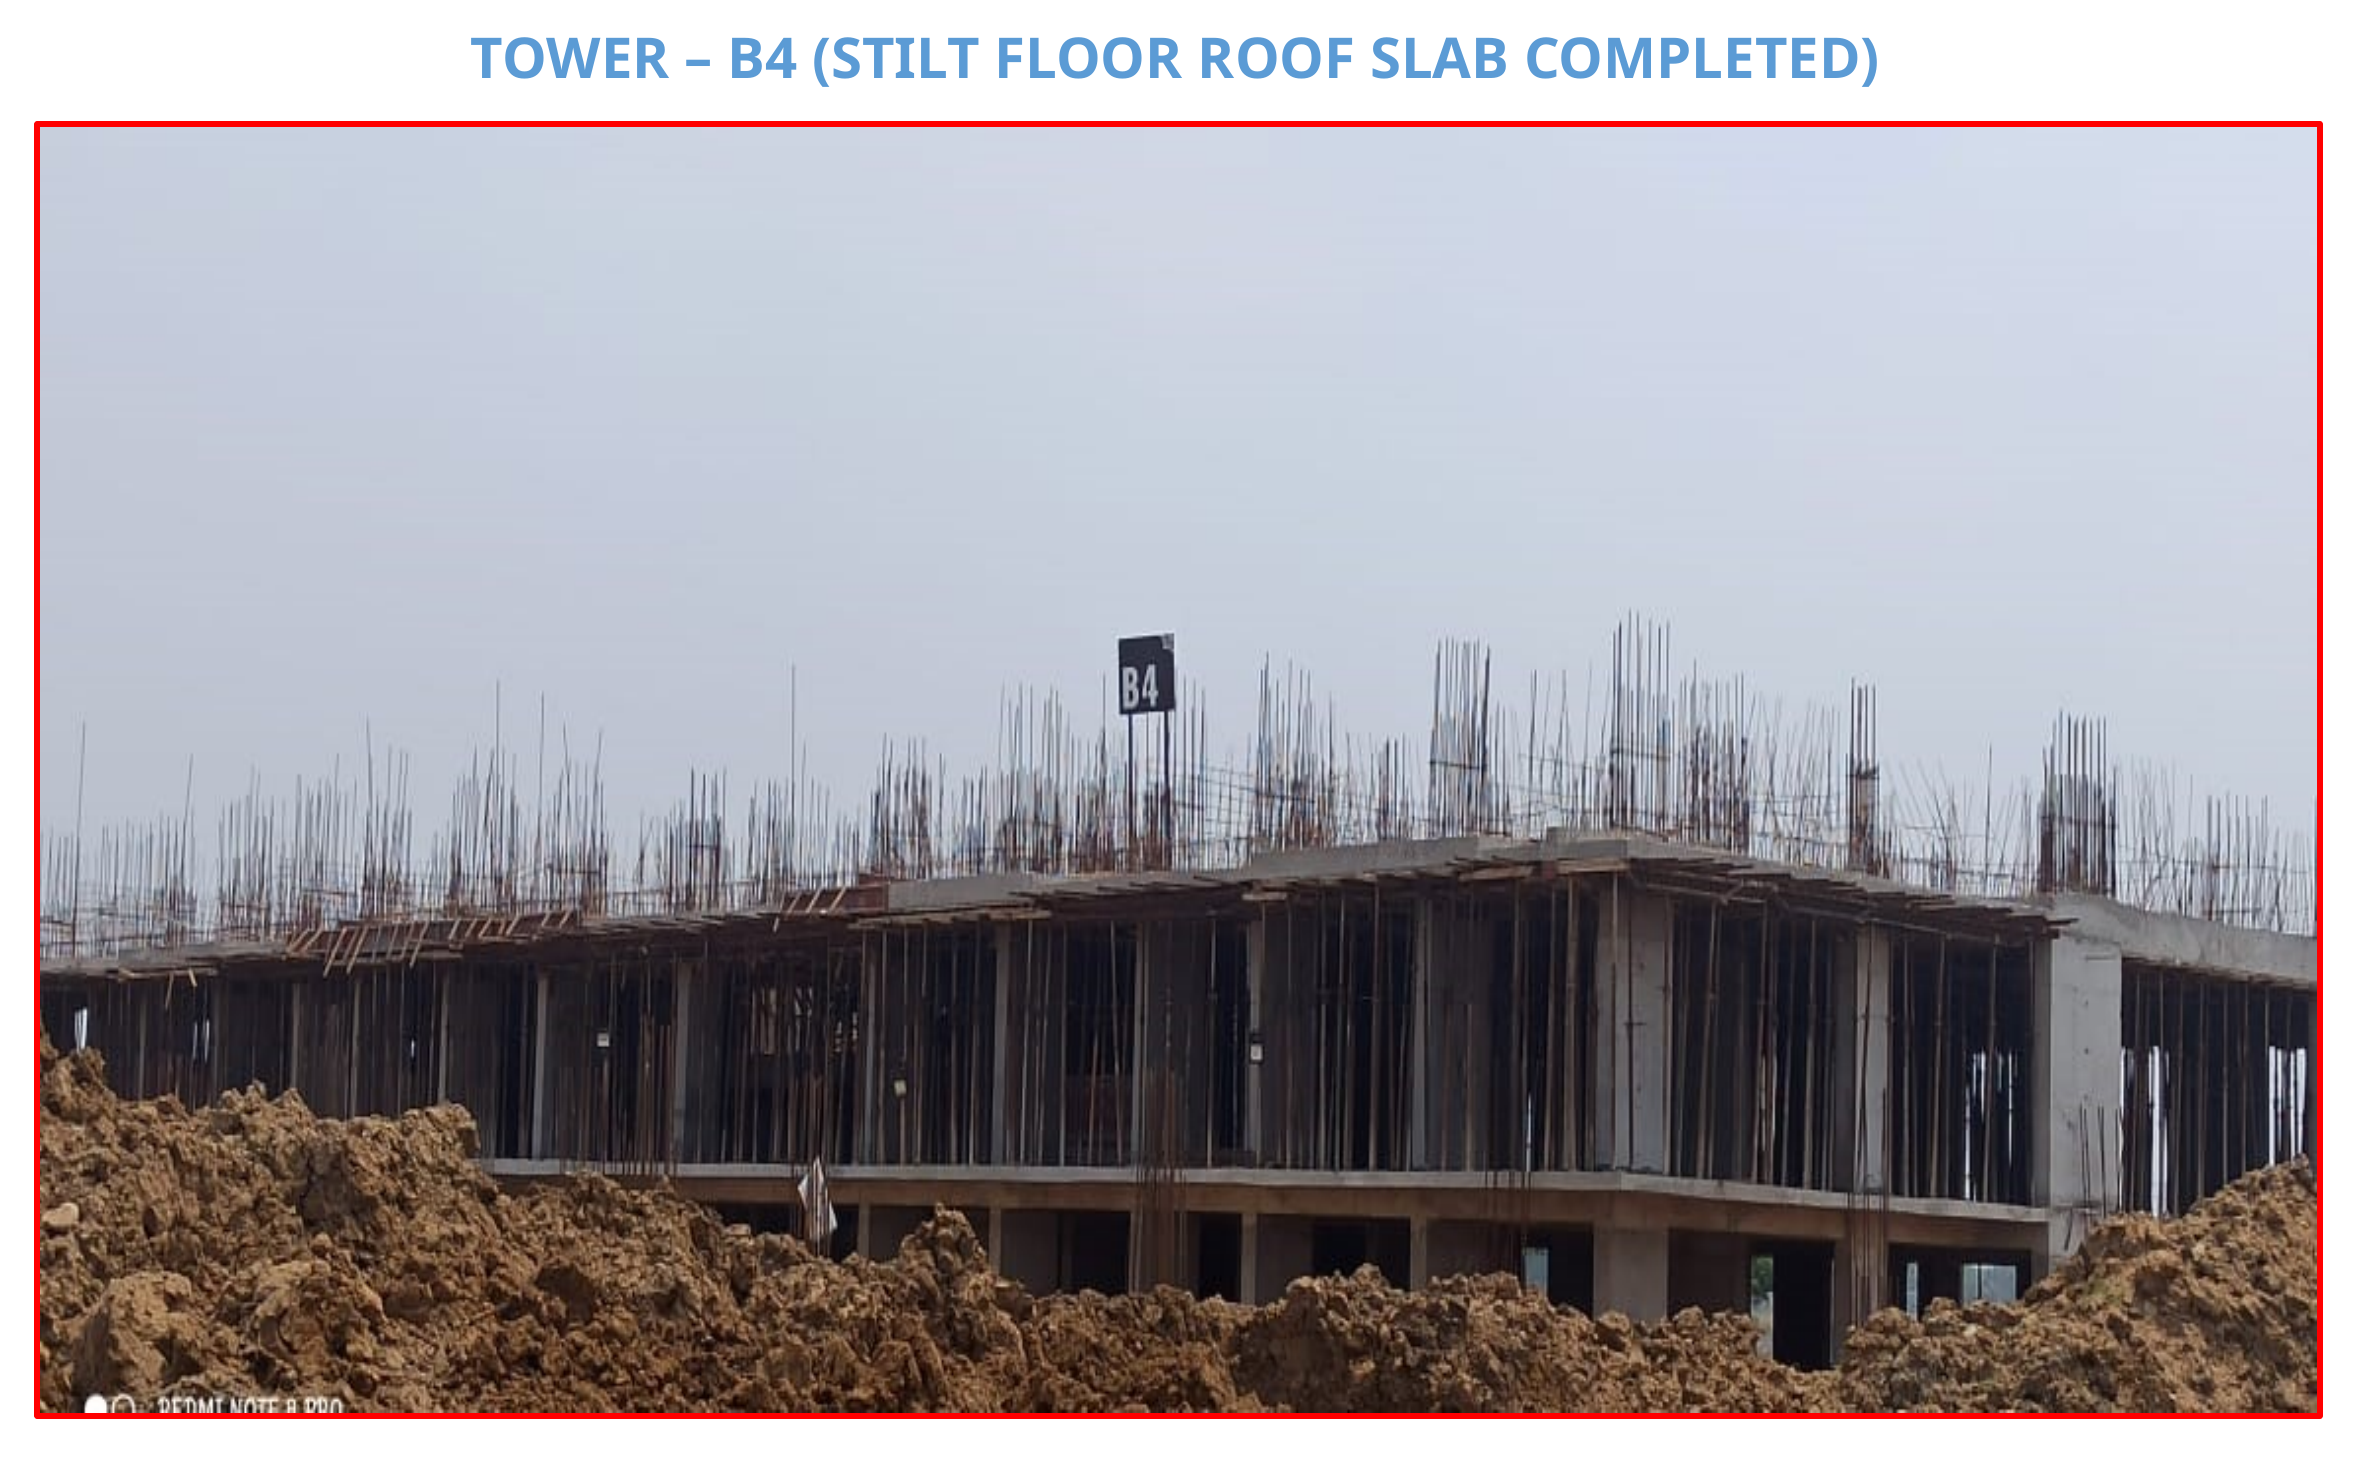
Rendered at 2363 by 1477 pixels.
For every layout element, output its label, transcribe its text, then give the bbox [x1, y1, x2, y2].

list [40, 127, 2317, 1413]
title TOWER – B4 (STILT FLOOR ROOF SLAB COMPLETED) [115, 0, 2237, 121]
